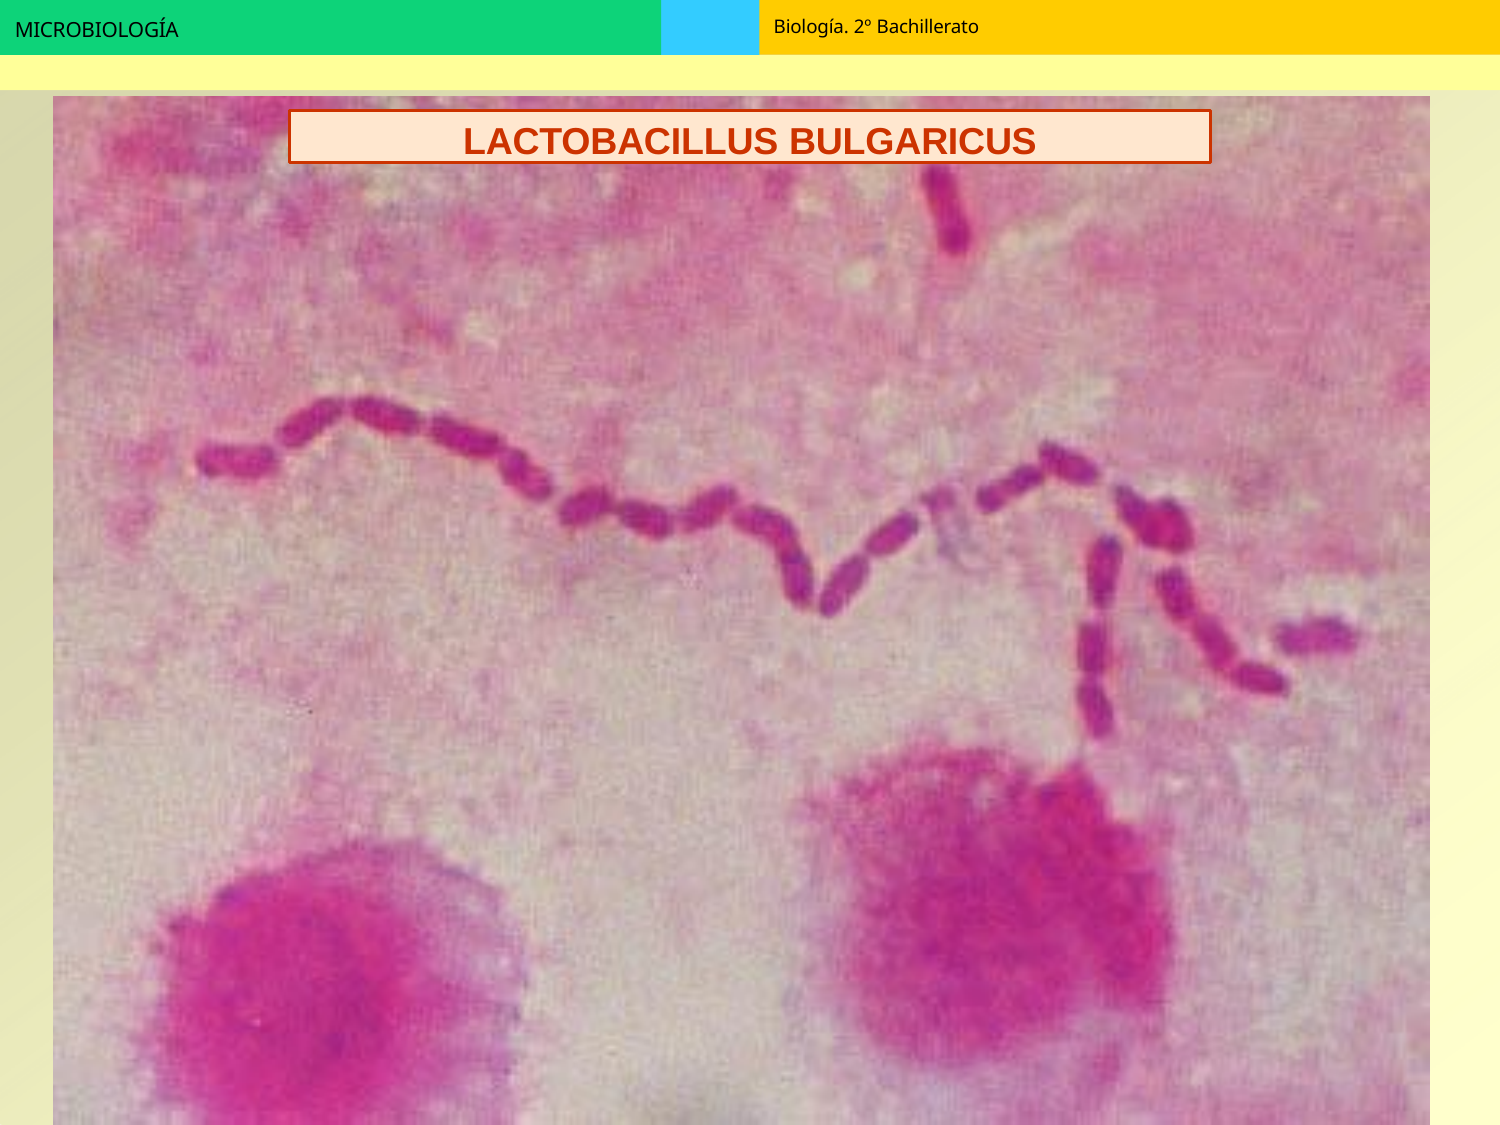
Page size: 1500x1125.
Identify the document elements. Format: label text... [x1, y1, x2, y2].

text_box Biología. 2º Bachillerato [760, 0, 1500, 38]
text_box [0, 0, 760, 54]
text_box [0, 54, 1500, 1125]
